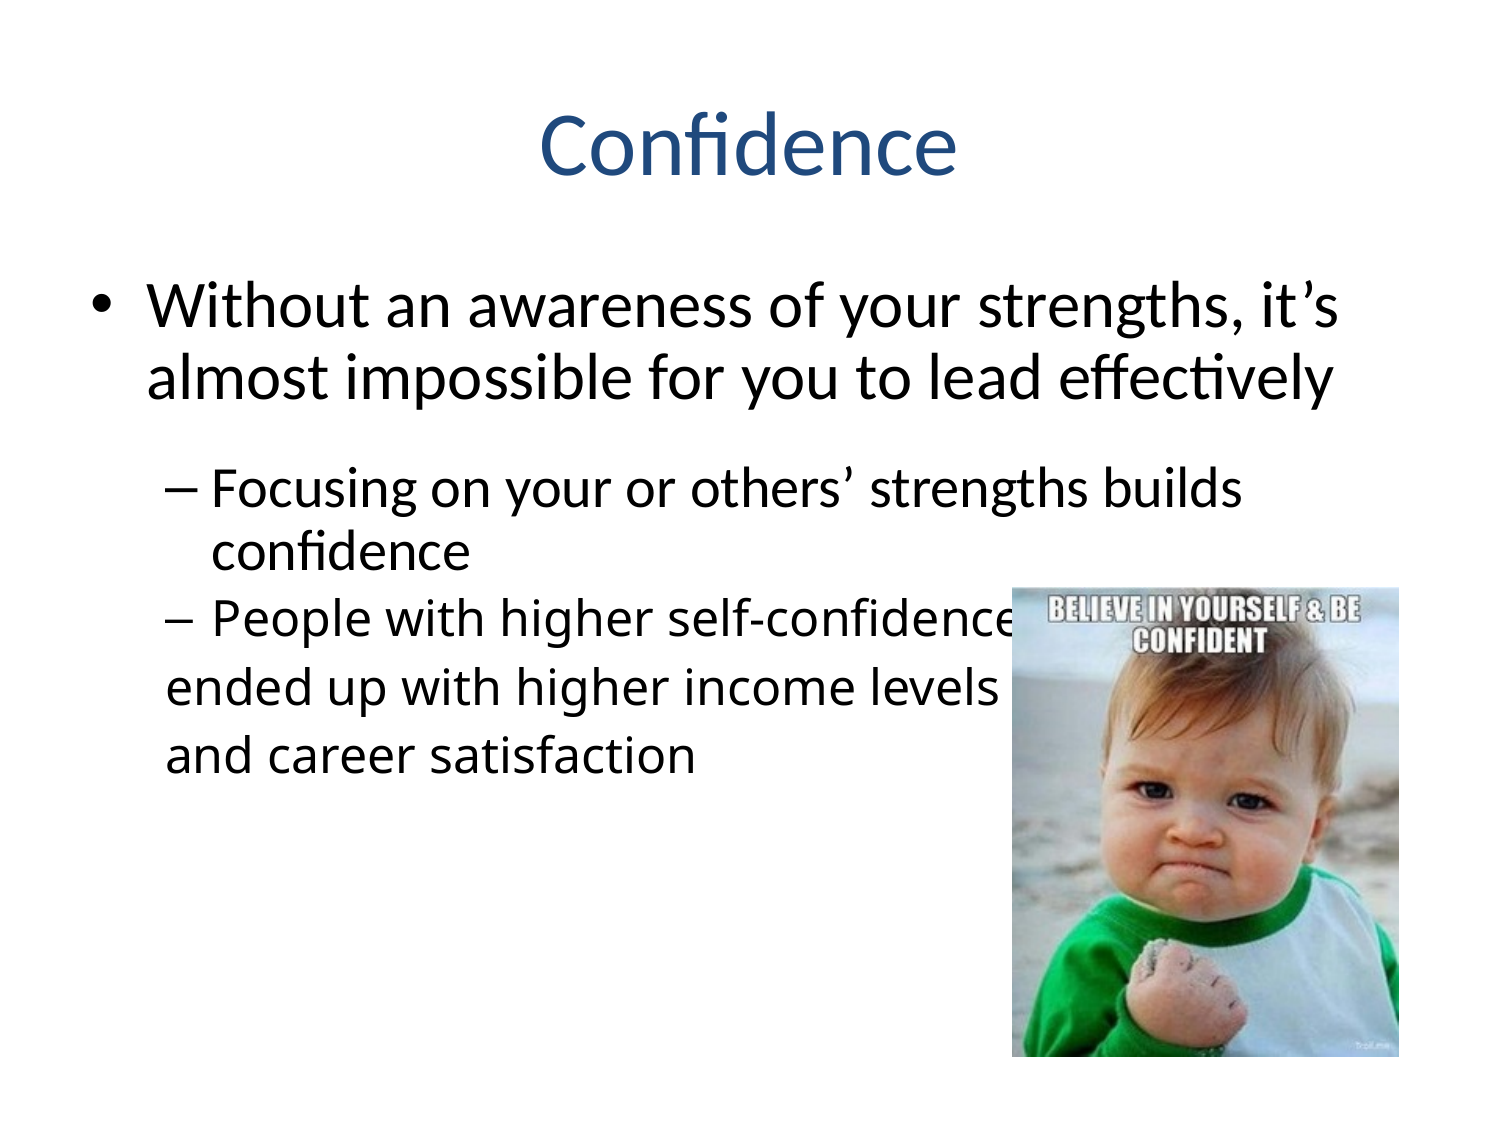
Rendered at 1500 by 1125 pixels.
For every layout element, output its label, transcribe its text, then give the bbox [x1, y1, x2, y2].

title Confidence [75, 45, 1425, 233]
list Without an awareness of your strengths, it’s almost impossible for you to lead effectively Focusing on your or others’ strengths builds confidence People with higher self-confidence ended up with higher income levels and career satisfaction [75, 262, 1425, 1005]
picture [1012, 587, 1399, 1057]
